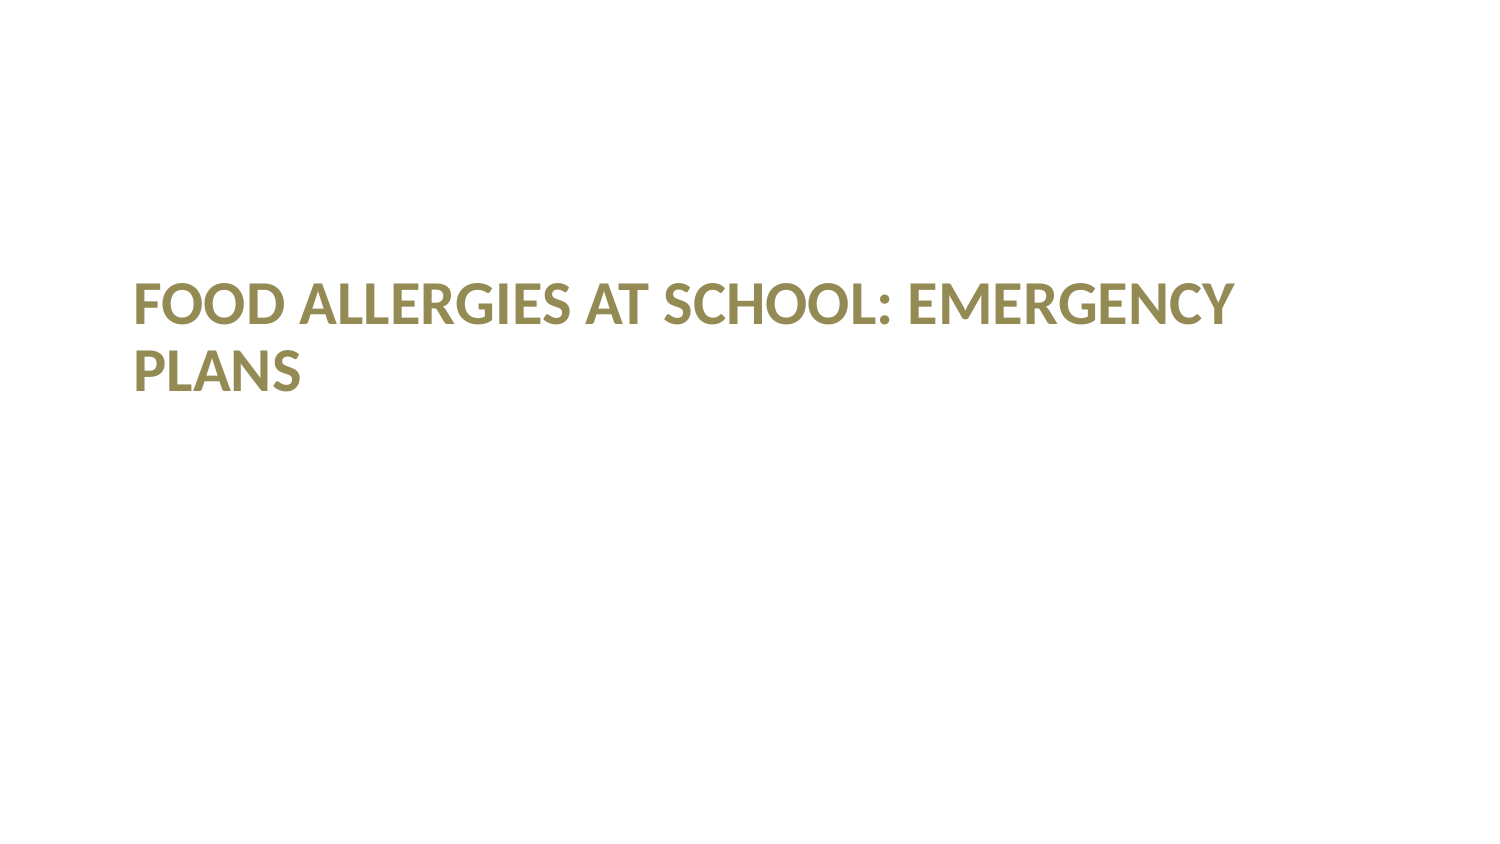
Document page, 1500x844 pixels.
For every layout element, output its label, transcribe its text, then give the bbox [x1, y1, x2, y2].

title Food Allergies at School: Emergency Plans [118, 254, 1394, 422]
